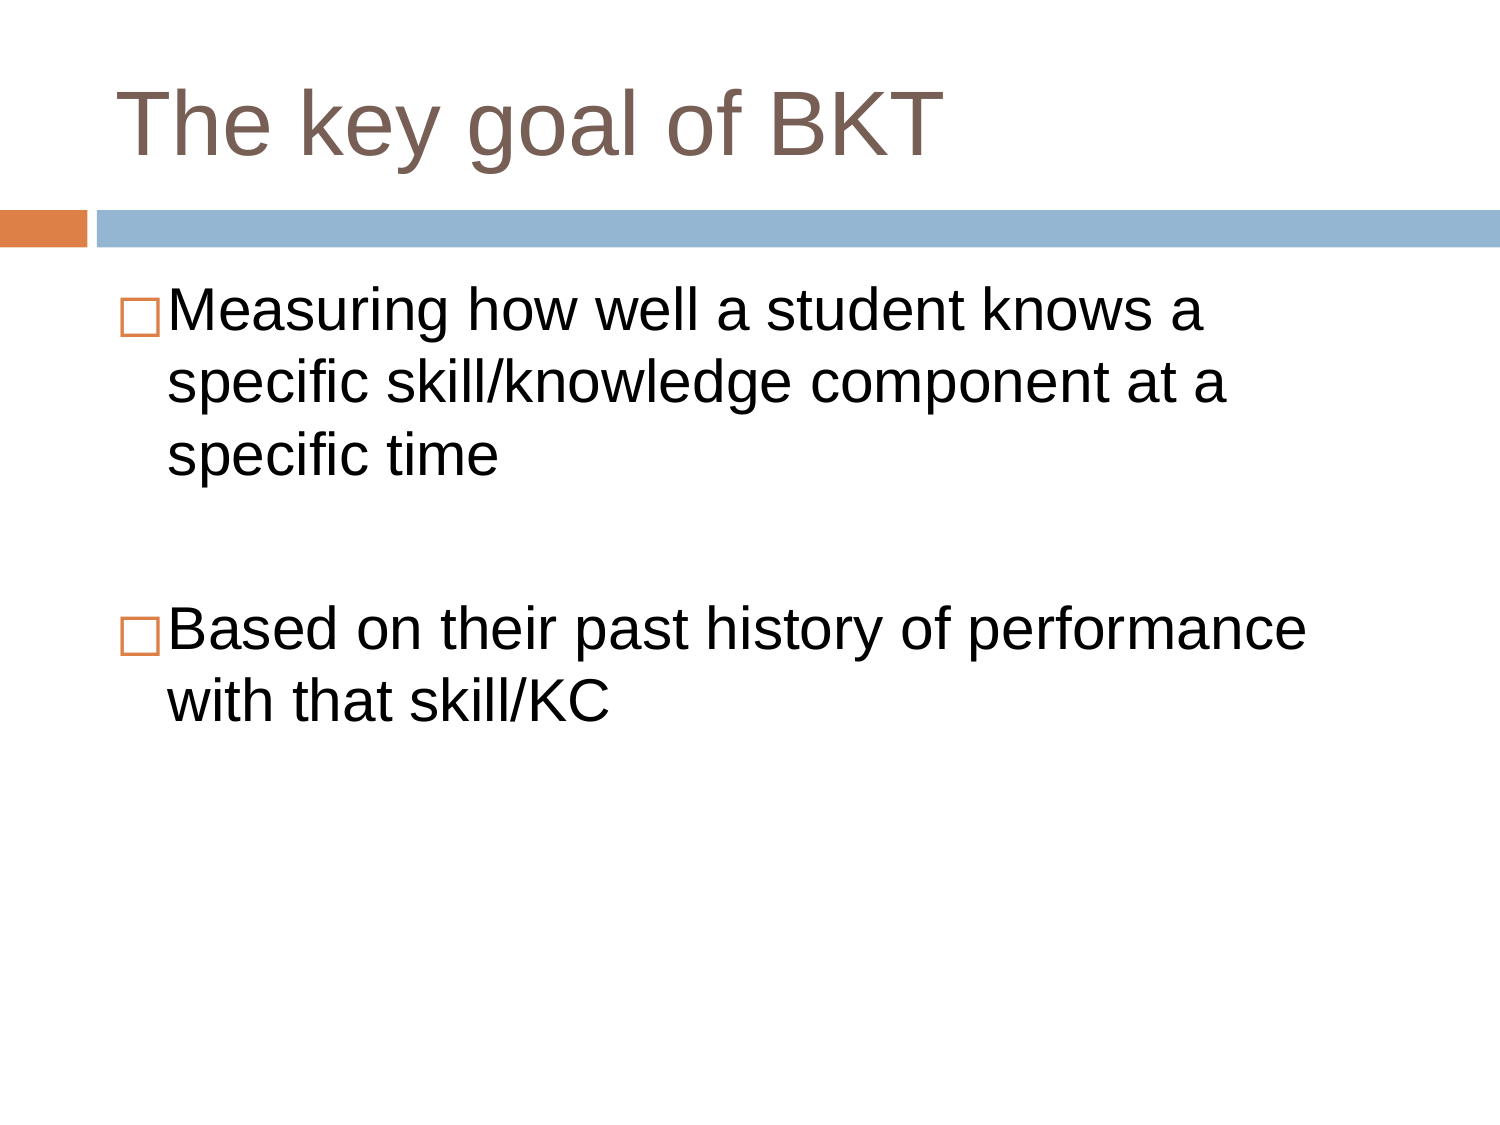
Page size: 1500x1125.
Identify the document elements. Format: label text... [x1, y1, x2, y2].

list Measuring how well a student knows a specific skill/knowledge component at a specific time Based on their past history of performance with that skill/KC [100, 262, 1438, 1000]
title The key goal of BKT [100, 37, 1438, 200]
